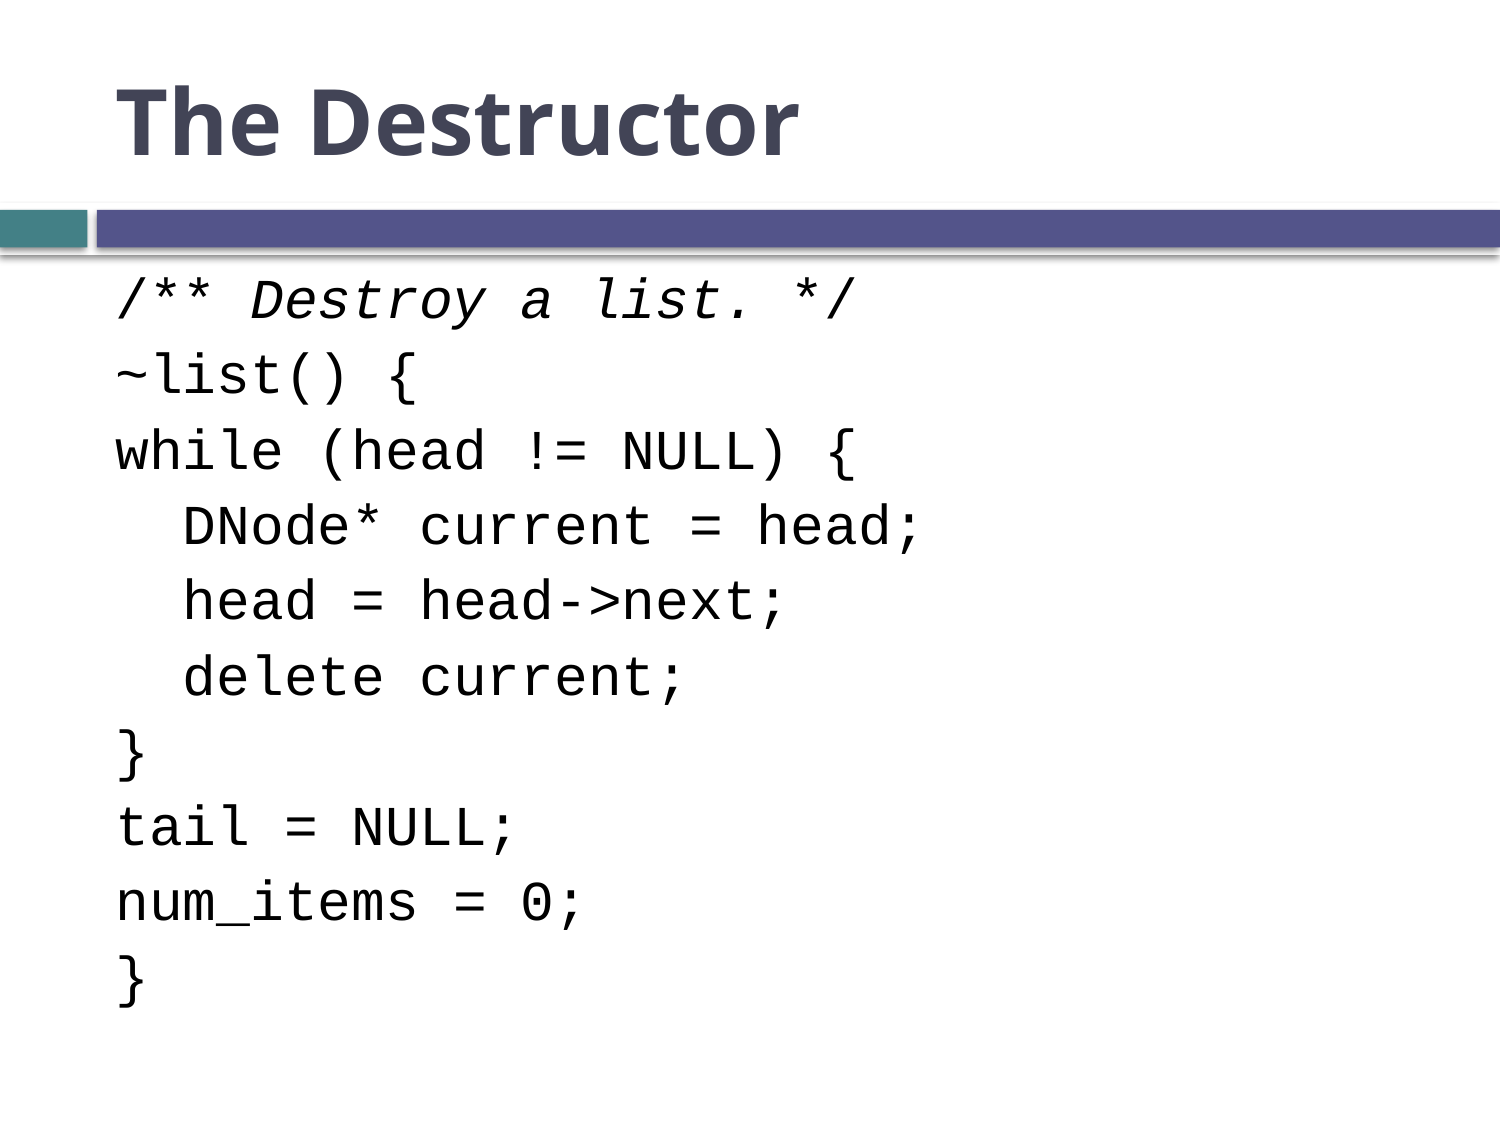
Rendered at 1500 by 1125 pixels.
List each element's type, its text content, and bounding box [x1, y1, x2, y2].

title The Destructor [100, 37, 1439, 201]
list /** Destroy a list. */ ~list() { while (head != NULL) { DNode* current = head; head = head->next; delete current; } tail = NULL; num_items = 0; } [100, 262, 1439, 1063]
